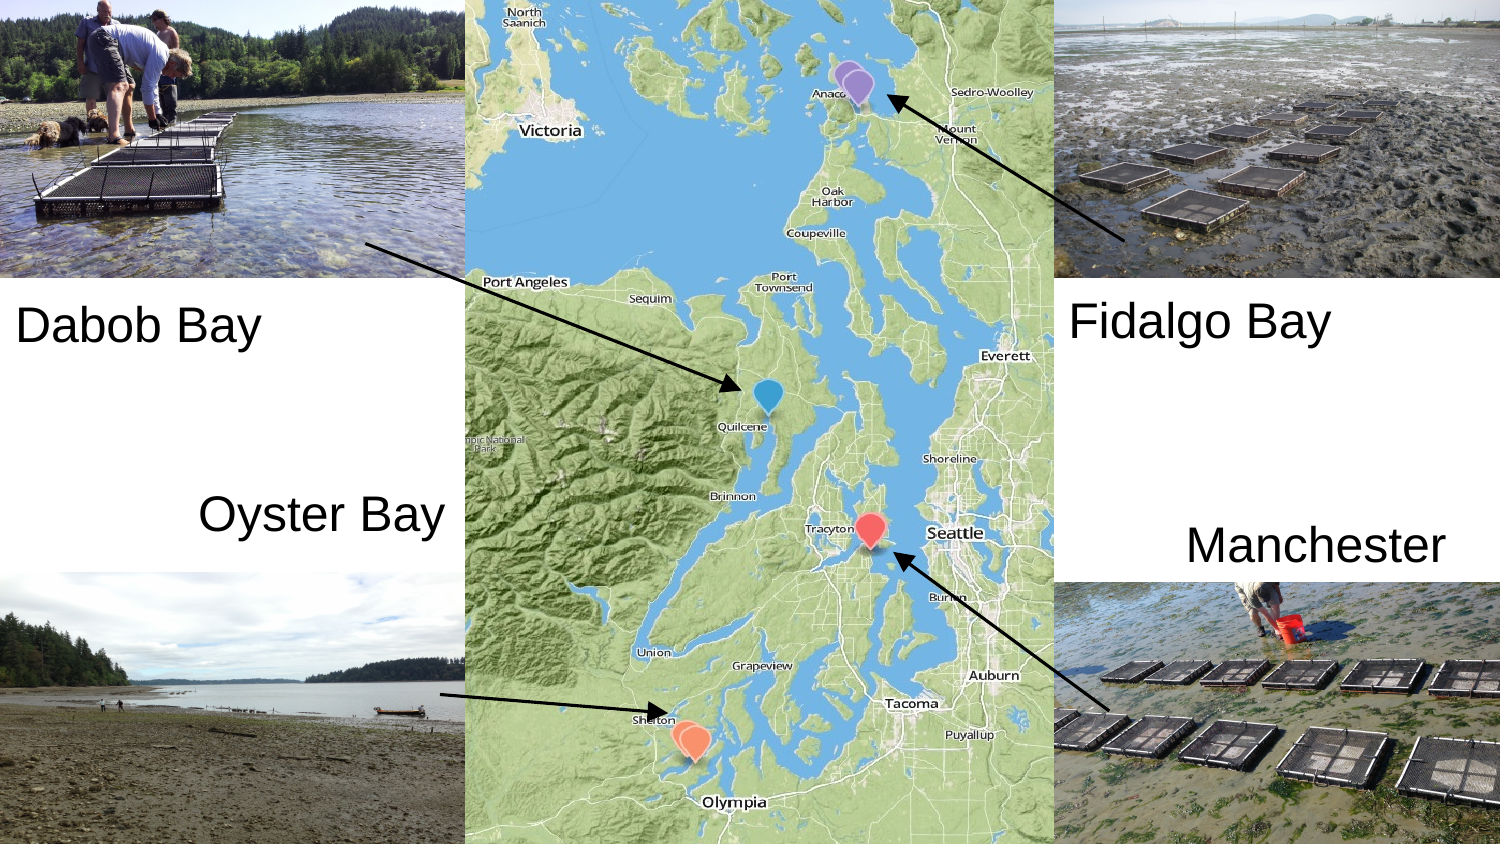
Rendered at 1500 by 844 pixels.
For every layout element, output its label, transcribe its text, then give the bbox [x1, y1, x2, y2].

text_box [365, 243, 742, 391]
text_box Oyster Bay [183, 466, 459, 552]
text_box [439, 694, 669, 714]
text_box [886, 93, 1125, 242]
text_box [892, 551, 1110, 712]
text_box Manchester [1170, 497, 1500, 582]
picture [0, 0, 1500, 844]
text_box Dabob Bay [0, 285, 360, 376]
text_box Fidalgo Bay [1058, 284, 1500, 381]
